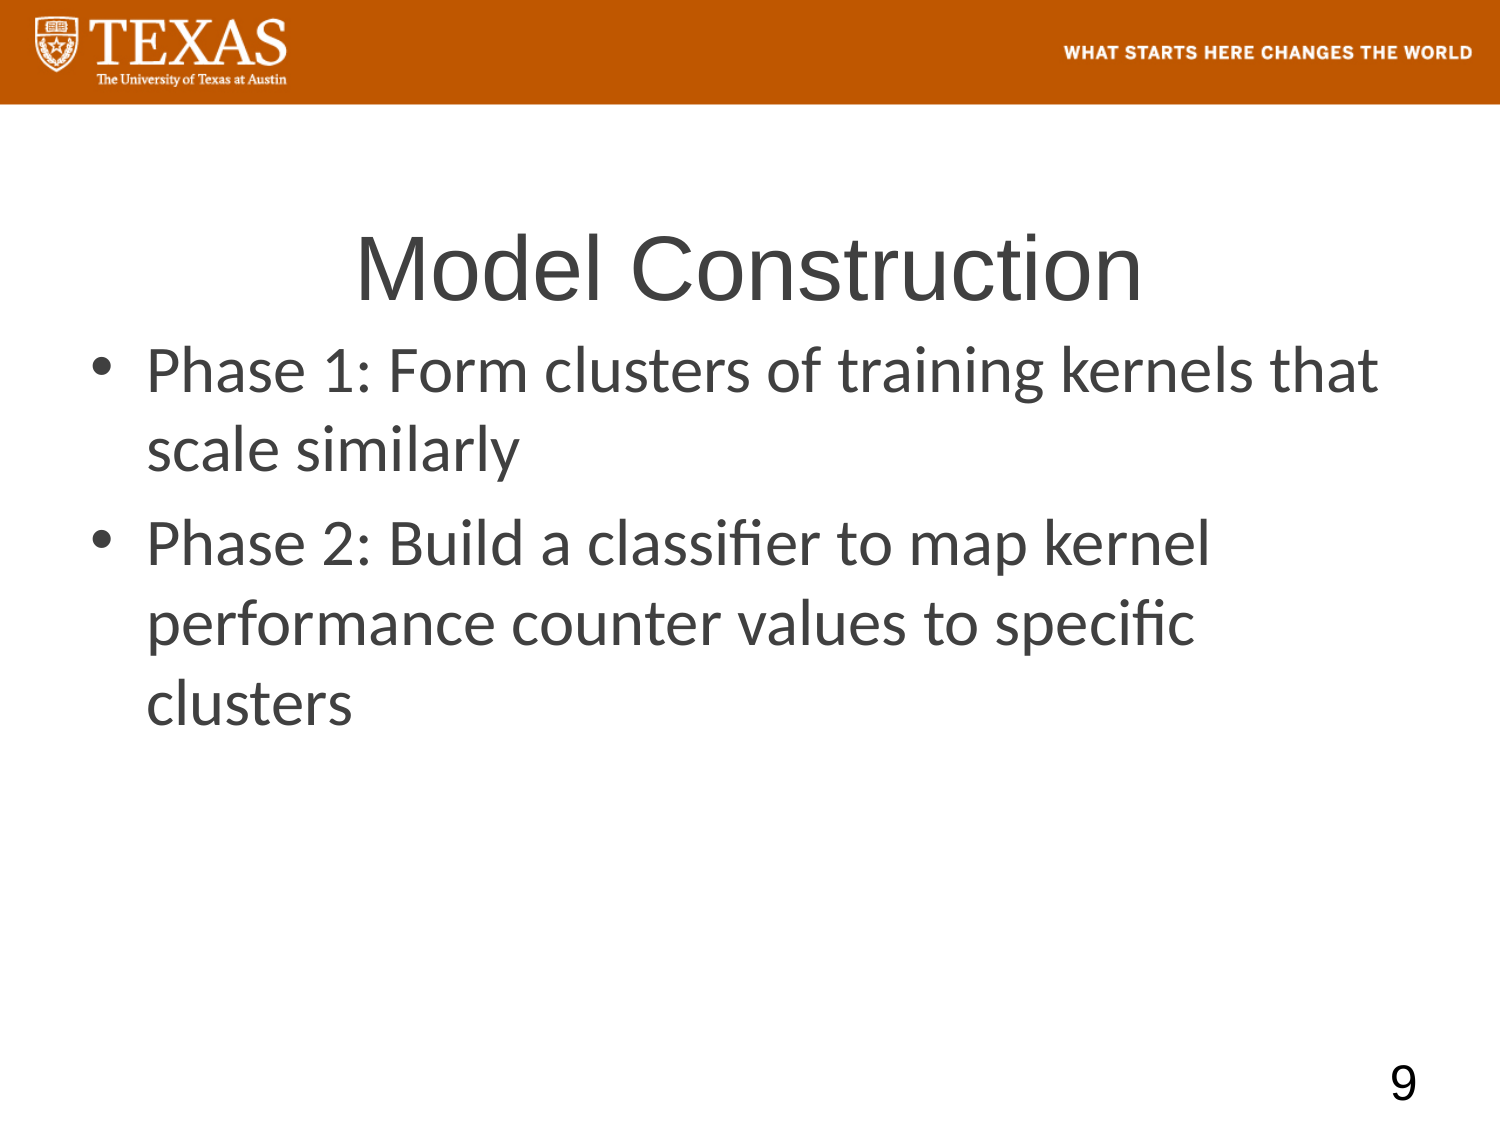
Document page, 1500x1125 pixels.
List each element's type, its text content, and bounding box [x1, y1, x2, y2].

picture [0, 0, 1500, 1125]
list Phase 1: Form clusters of training kernels that scale similarly Phase 2: Build a classifier to map kernel performance counter values to specific clusters [75, 317, 1425, 1005]
slide_number 9 [1374, 1042, 1425, 1103]
title Model Construction [75, 170, 1425, 317]
